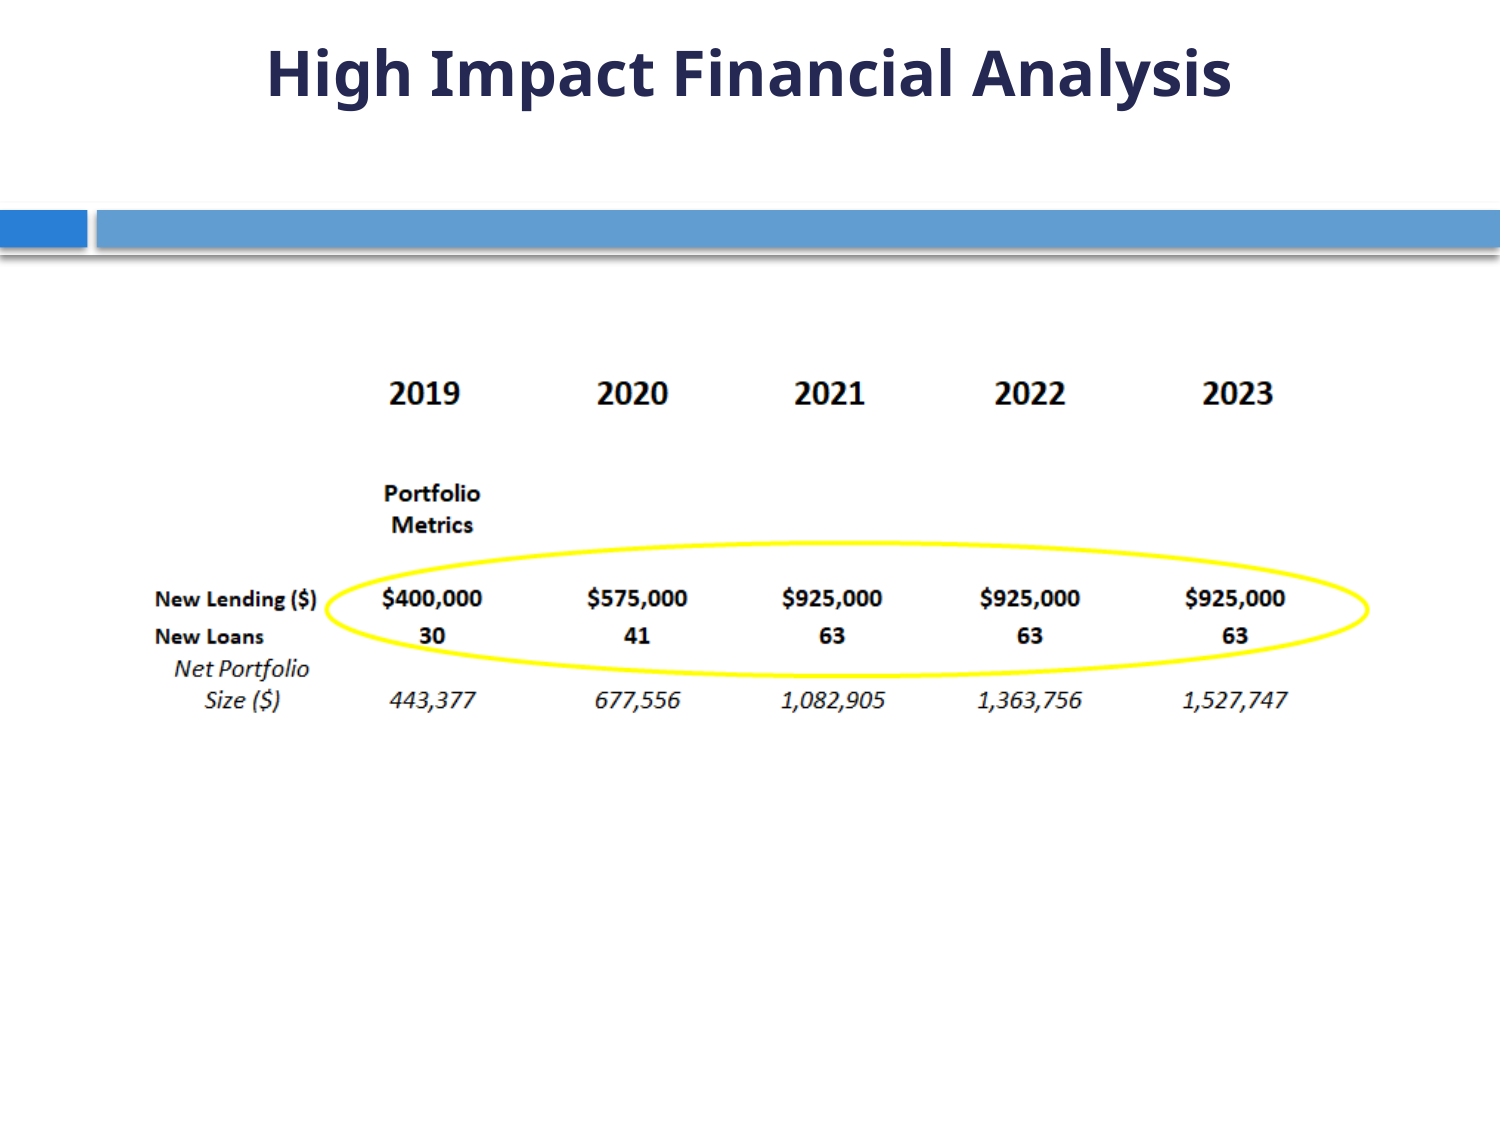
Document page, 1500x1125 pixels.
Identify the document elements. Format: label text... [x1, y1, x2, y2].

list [112, 474, 1451, 732]
title High Impact Financial Analysis [75, 24, 1425, 118]
picture [362, 374, 1323, 422]
